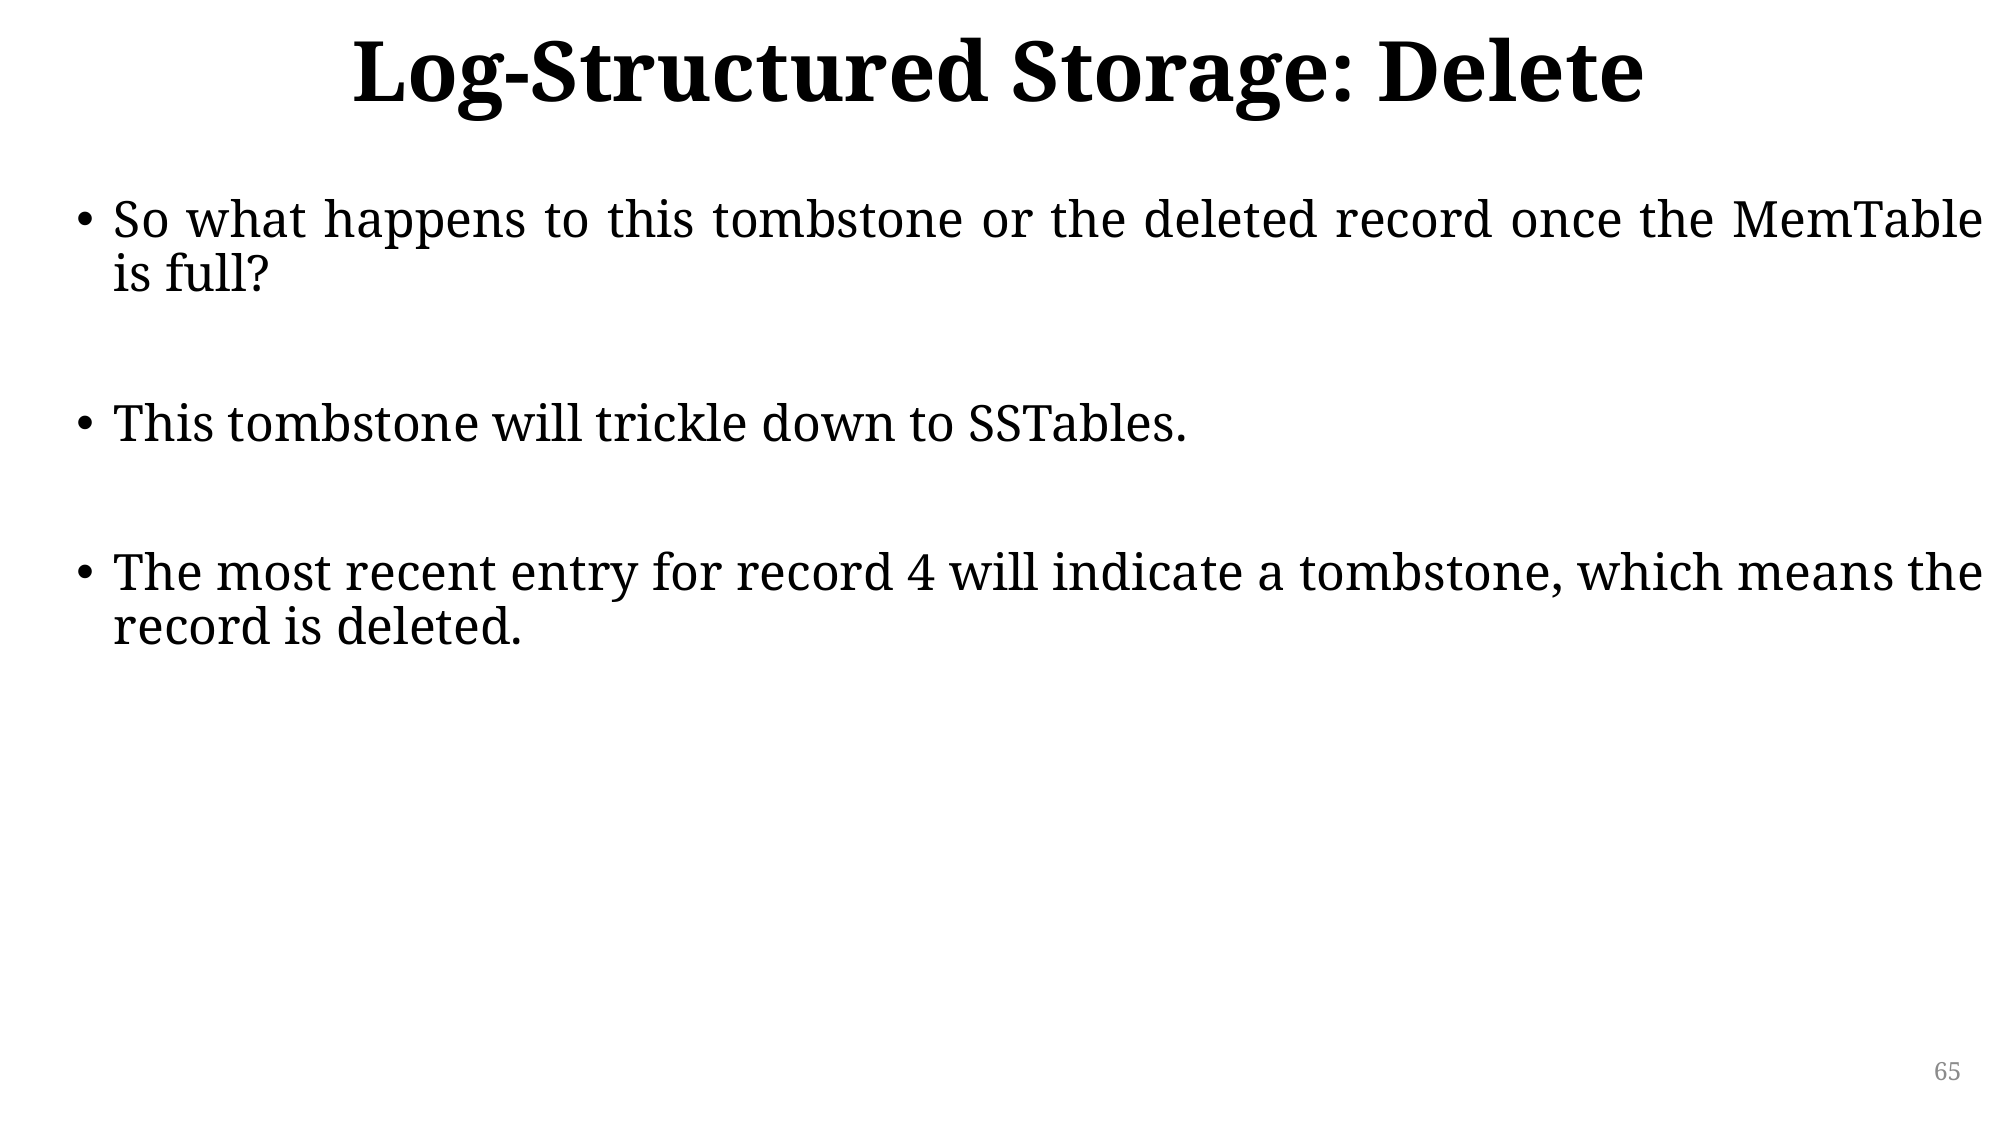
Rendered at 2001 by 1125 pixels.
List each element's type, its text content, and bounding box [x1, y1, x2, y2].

slide_number 65 [1526, 1042, 1977, 1103]
list So what happens to this tombstone or the deleted record once the MemTable is full? This tombstone will trickle down to SSTables. The most recent entry for record 4 will indicate a tombstone, which means the record is deleted. [61, 186, 2000, 1125]
text_box Log-Structured Storage: Delete [137, 0, 1863, 149]
